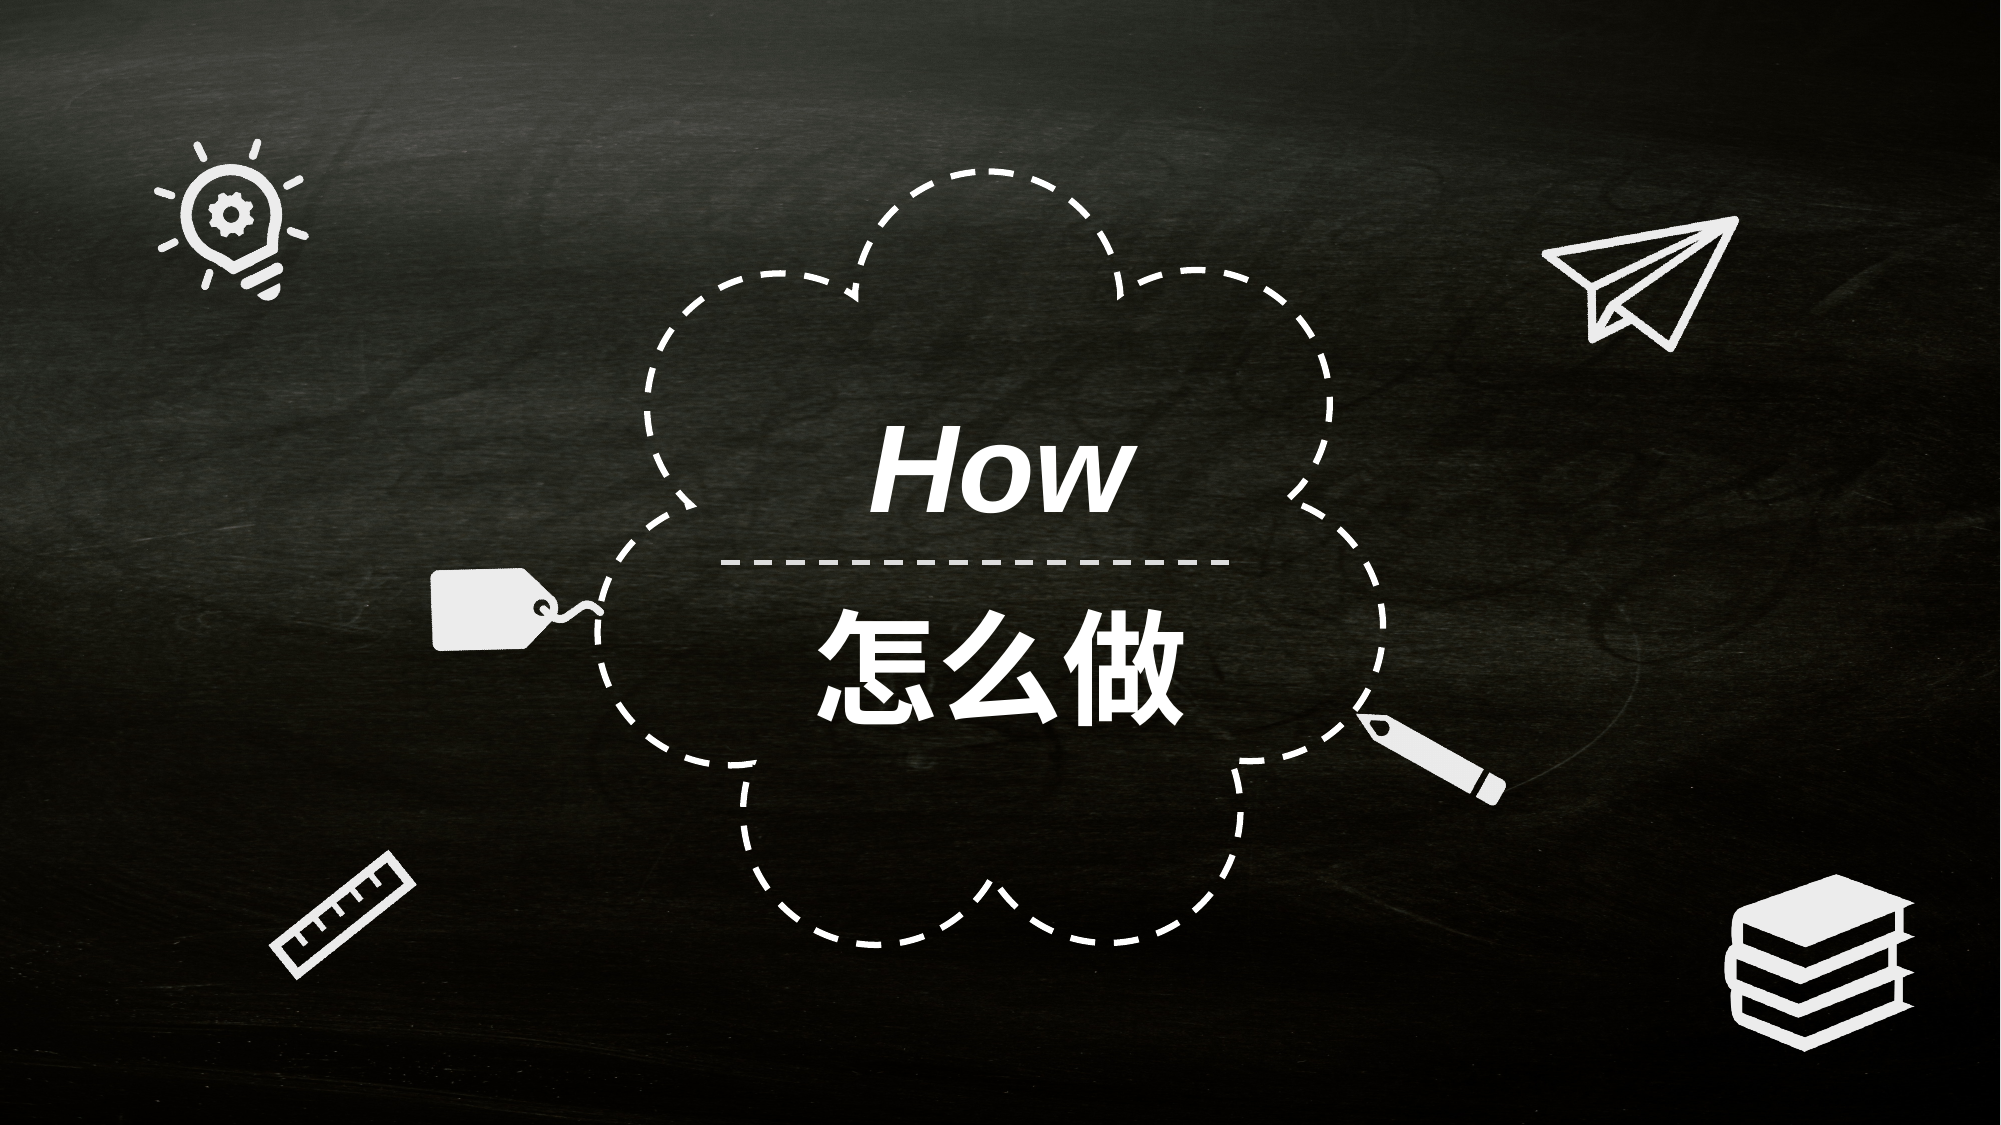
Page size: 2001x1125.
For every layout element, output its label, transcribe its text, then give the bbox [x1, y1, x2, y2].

list 怎么做 [793, 600, 1207, 751]
list How [793, 397, 1207, 548]
picture [0, 0, 2001, 1125]
